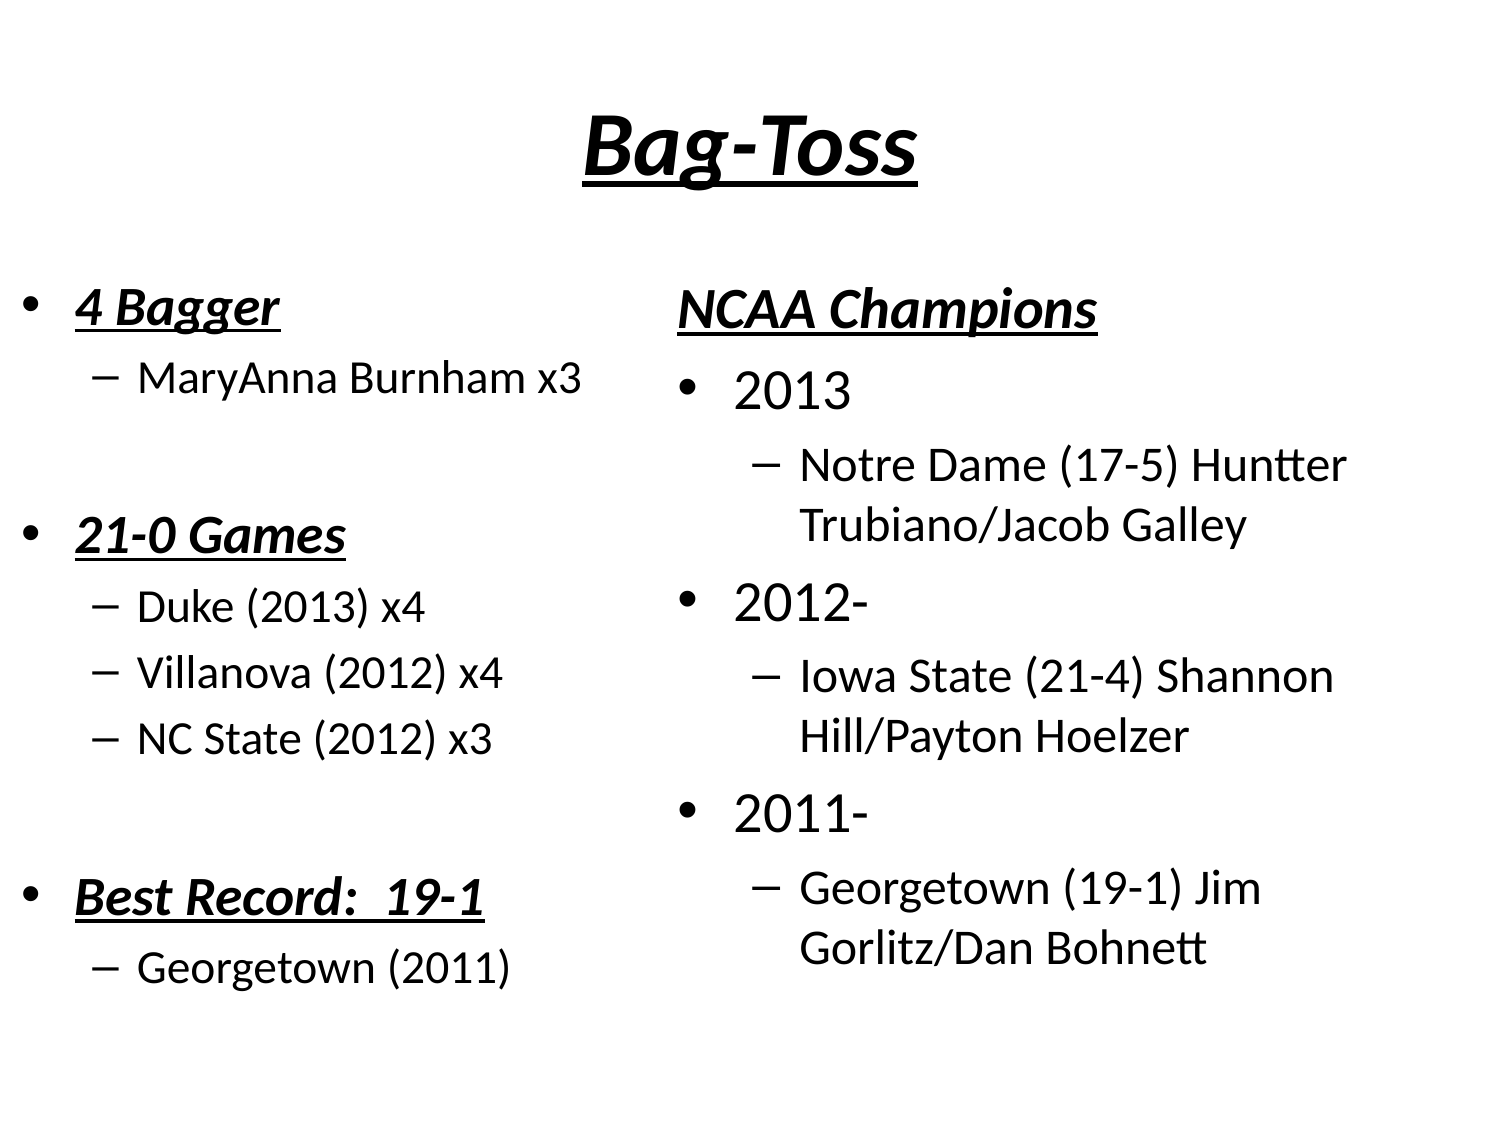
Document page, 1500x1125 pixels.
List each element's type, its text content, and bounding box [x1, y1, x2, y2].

list 4 Bagger MaryAnna Burnham x3 21-0 Games Duke (2013) x4 Villanova (2012) x4 NC State (2012) x3 Best Record: 19-1 Georgetown (2011) [6, 262, 662, 1005]
list NCAA Champions 2013 Notre Dame (17-5) Huntter Trubiano/Jacob Galley 2012- Iowa State (21-4) Shannon Hill/Payton Hoelzer 2011- Georgetown (19-1) Jim Gorlitz/Dan Bohnett [662, 262, 1475, 1005]
title Bag-Toss [75, 45, 1425, 233]
